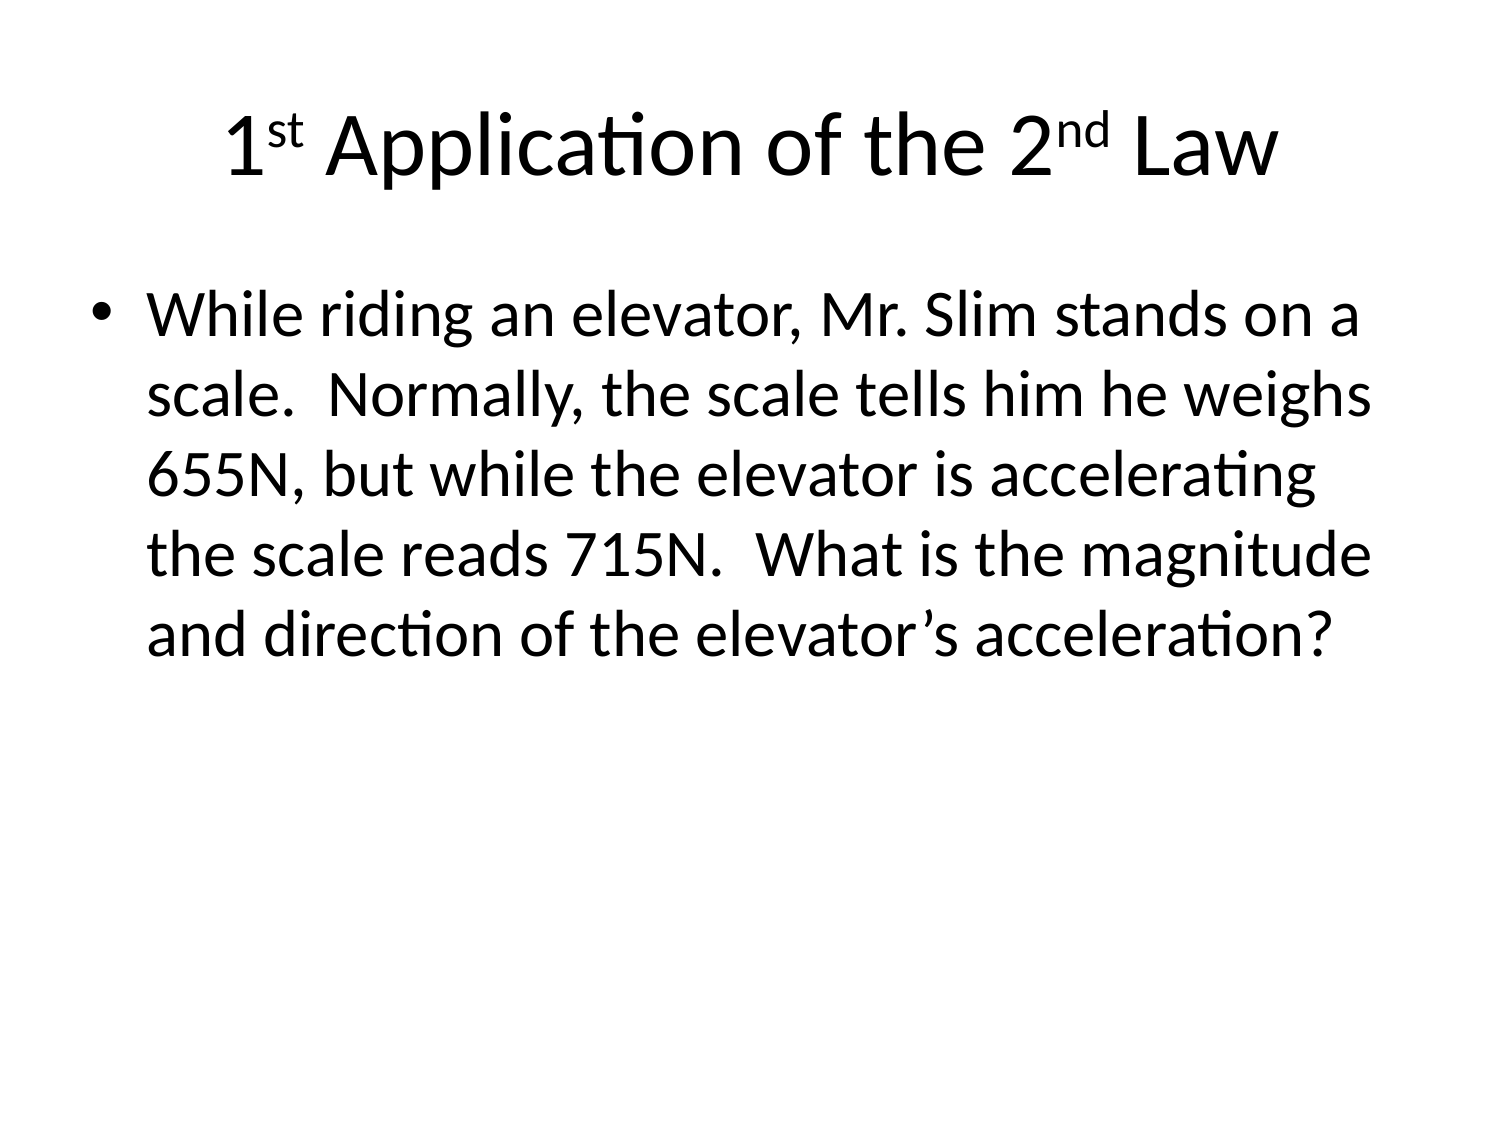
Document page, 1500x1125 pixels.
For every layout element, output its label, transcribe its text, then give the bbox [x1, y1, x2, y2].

list While riding an elevator, Mr. Slim stands on a scale. Normally, the scale tells him he weighs 655N, but while the elevator is accelerating the scale reads 715N. What is the magnitude and direction of the elevator’s acceleration? [75, 262, 1425, 1005]
title 1st Application of the 2nd Law [75, 45, 1425, 233]
